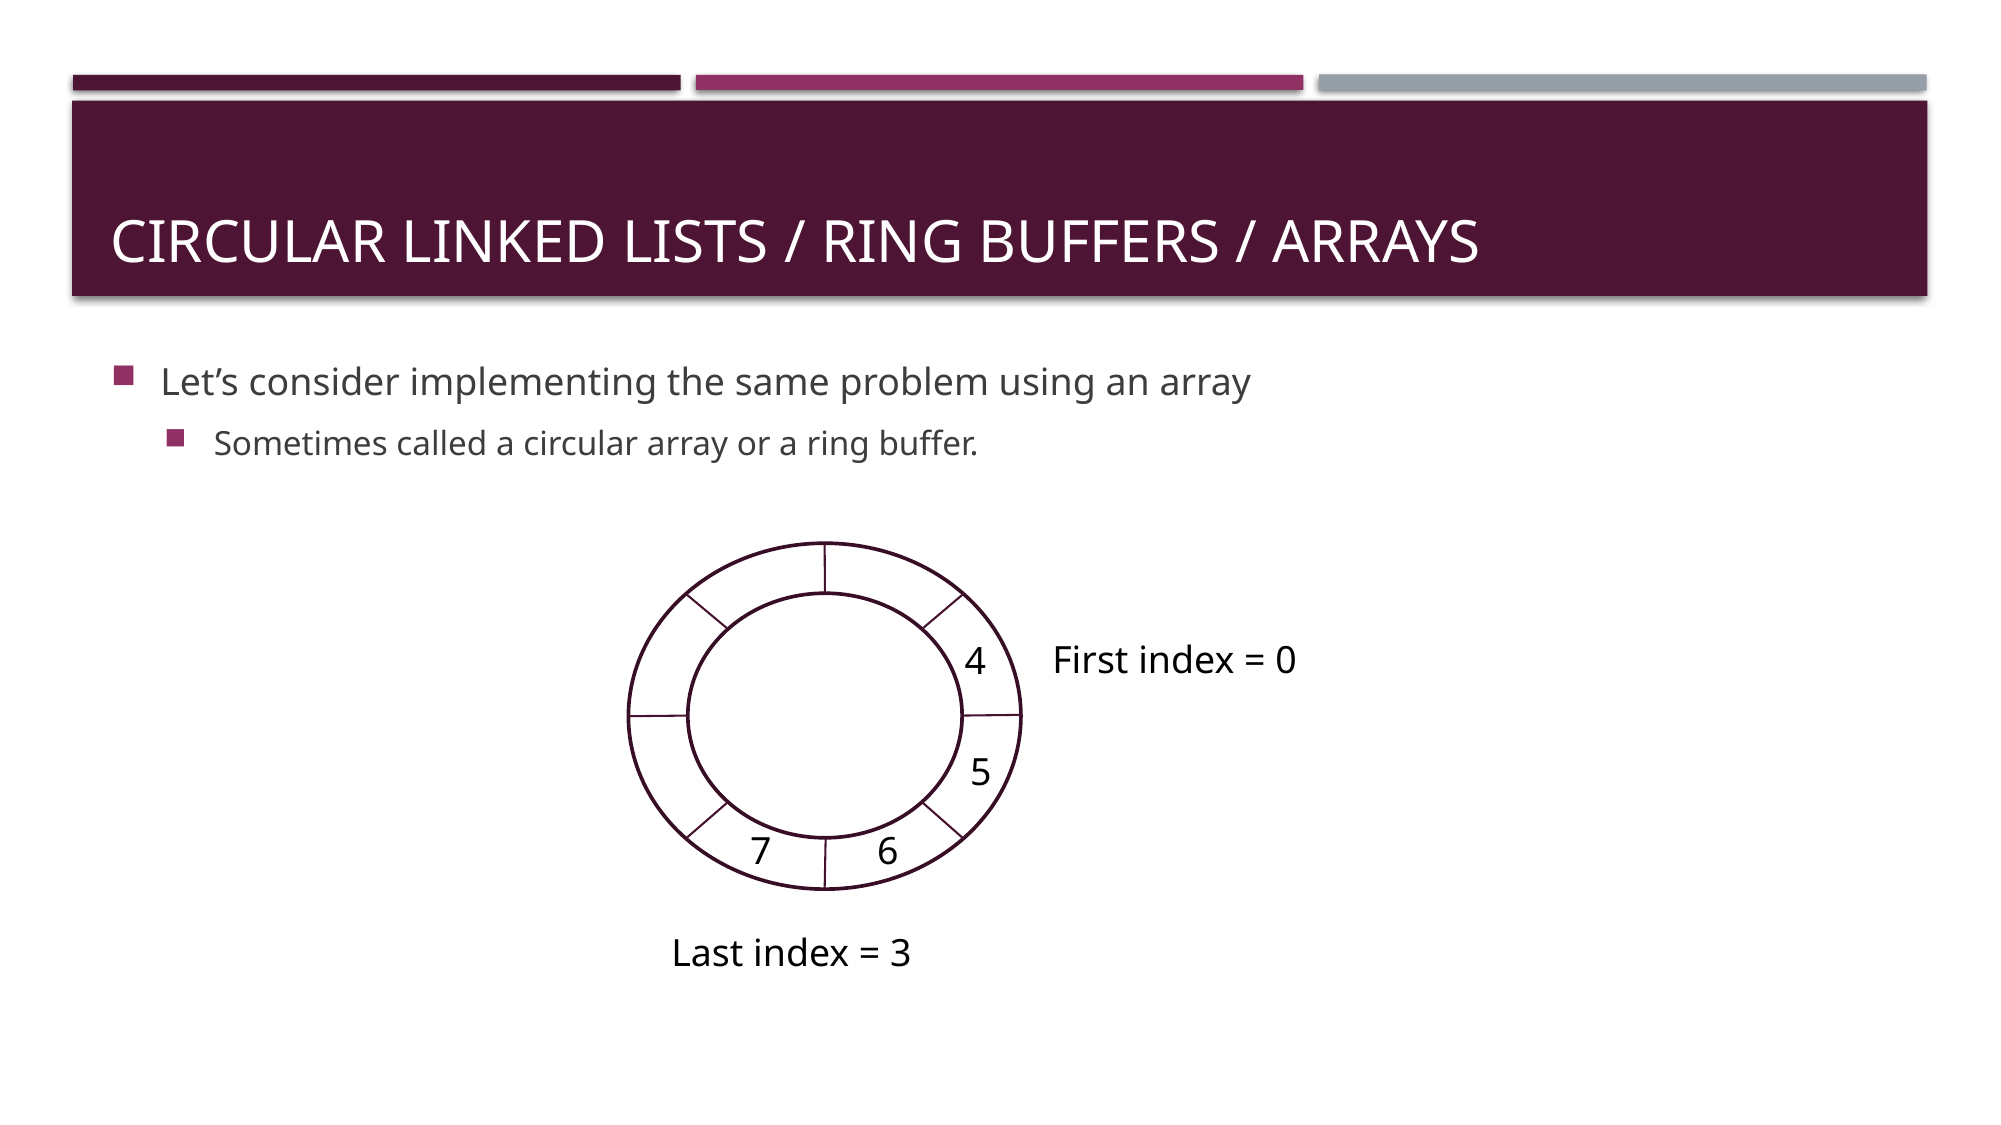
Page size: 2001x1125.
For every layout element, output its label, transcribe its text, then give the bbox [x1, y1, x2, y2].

text_box 7 [735, 820, 787, 880]
text_box [686, 591, 964, 840]
text_box [755, 836, 819, 891]
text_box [685, 593, 729, 630]
list Let’s consider implementing the same problem using an array Sometimes called a circular array or a ring buffer. [95, 357, 1905, 962]
text_box [626, 595, 714, 715]
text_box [921, 801, 964, 839]
text_box 6 [862, 820, 914, 880]
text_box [921, 593, 964, 630]
text_box [964, 800, 999, 836]
text_box [626, 724, 721, 835]
text_box First index = 0 [1037, 628, 1312, 689]
text_box [685, 541, 997, 629]
text_box [830, 836, 894, 891]
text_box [685, 801, 729, 839]
text_box 4 [949, 629, 1001, 690]
text_box [962, 636, 1023, 714]
title Circular Linked Lists / Ring Buffers / Arrays [95, 115, 1905, 282]
text_box [902, 811, 955, 873]
text_box Last index = 3 [656, 921, 927, 982]
text_box [929, 762, 955, 799]
text_box [962, 724, 1023, 785]
text_box 5 [955, 740, 1007, 800]
text_box [936, 639, 949, 657]
text_box [694, 810, 748, 873]
